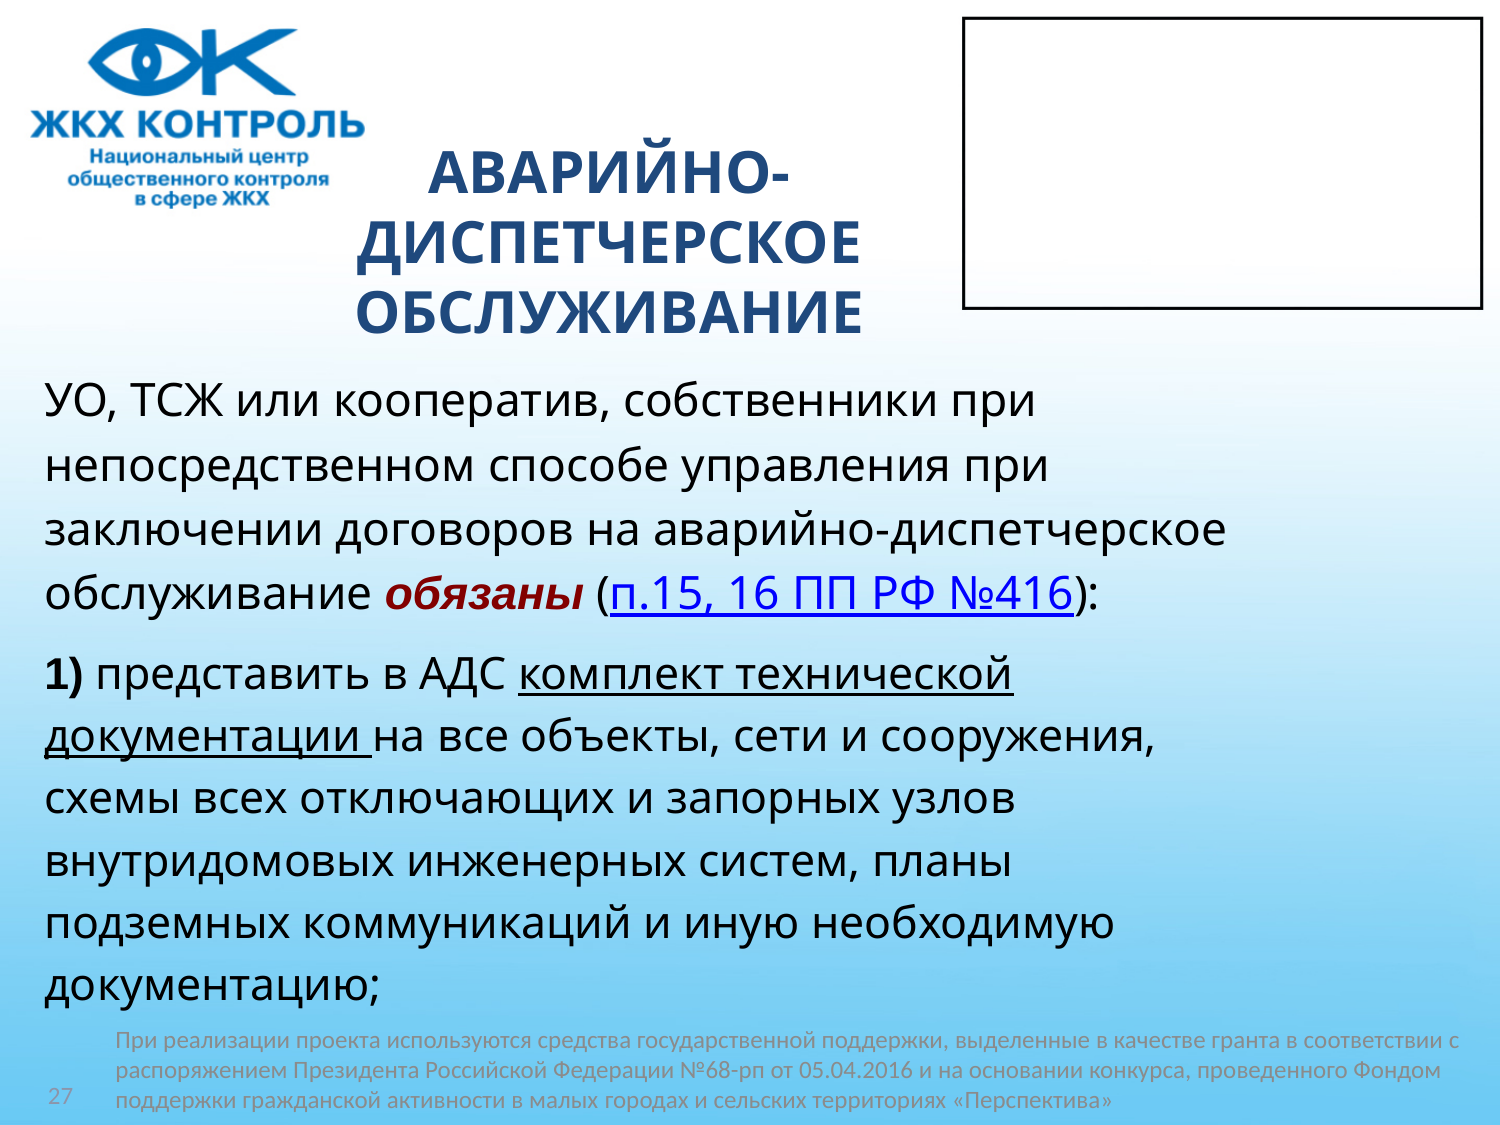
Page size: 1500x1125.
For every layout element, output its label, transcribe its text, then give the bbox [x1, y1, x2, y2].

picture [0, 0, 1500, 1125]
title АВАРИЙНО-ДИСПЕТЧЕРСКОЕ ОБСЛУЖИВАНИЕ [257, 117, 961, 363]
footer При реализации проекта используются средства государственной поддержки, выделенные в качестве гранта в соответствии c распоряжением Президента Российской Федерации №68-рп от 05.04.2016 и на основании конкурса, проведенного Фондом поддержки гражданской активности в малых городах и сельских территориях «Перспектива» [100, 1042, 1483, 1125]
list УО, ТСЖ или кооператив, собственники при непосредственном способе управления при заключении договоров на аварийно-диспетчерское обслуживание обязаны (п.15, 16 ПП РФ №416): 1) представить в АДС комплект технической документации на все объекты, сети и сооружения, схемы всех отключающих и запорных узлов внутридомовых инженерных систем, планы подземных коммуникаций и иную необходимую документацию; [29, 363, 1483, 1032]
slide_number 27 [17, 1065, 89, 1125]
